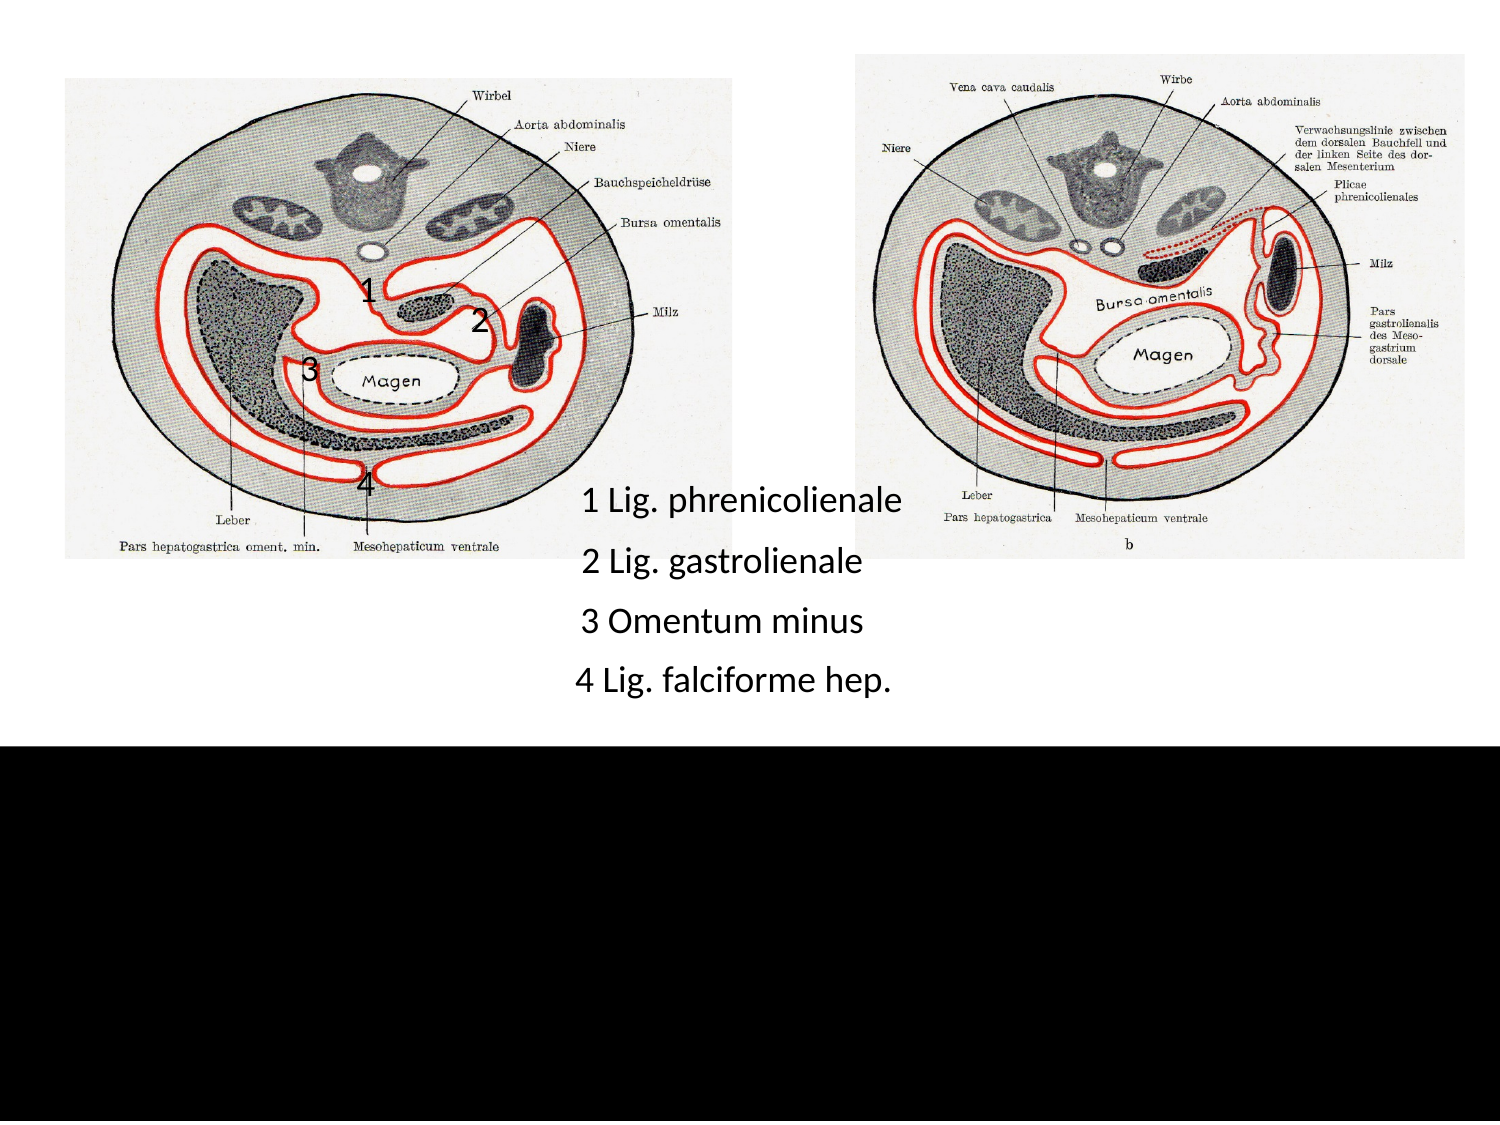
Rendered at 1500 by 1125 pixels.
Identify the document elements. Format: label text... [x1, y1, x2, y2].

picture [64, 77, 733, 559]
text_box 4 Lig. falciforme hep. [560, 648, 975, 708]
text_box 1 Lig. phrenicolienale [738, 467, 839, 528]
picture [844, 54, 1465, 559]
text_box 2 Lig. gastrolienale [566, 528, 898, 588]
text_box 3 Omentum minus [565, 588, 935, 648]
text_box [0, 746, 1500, 1121]
